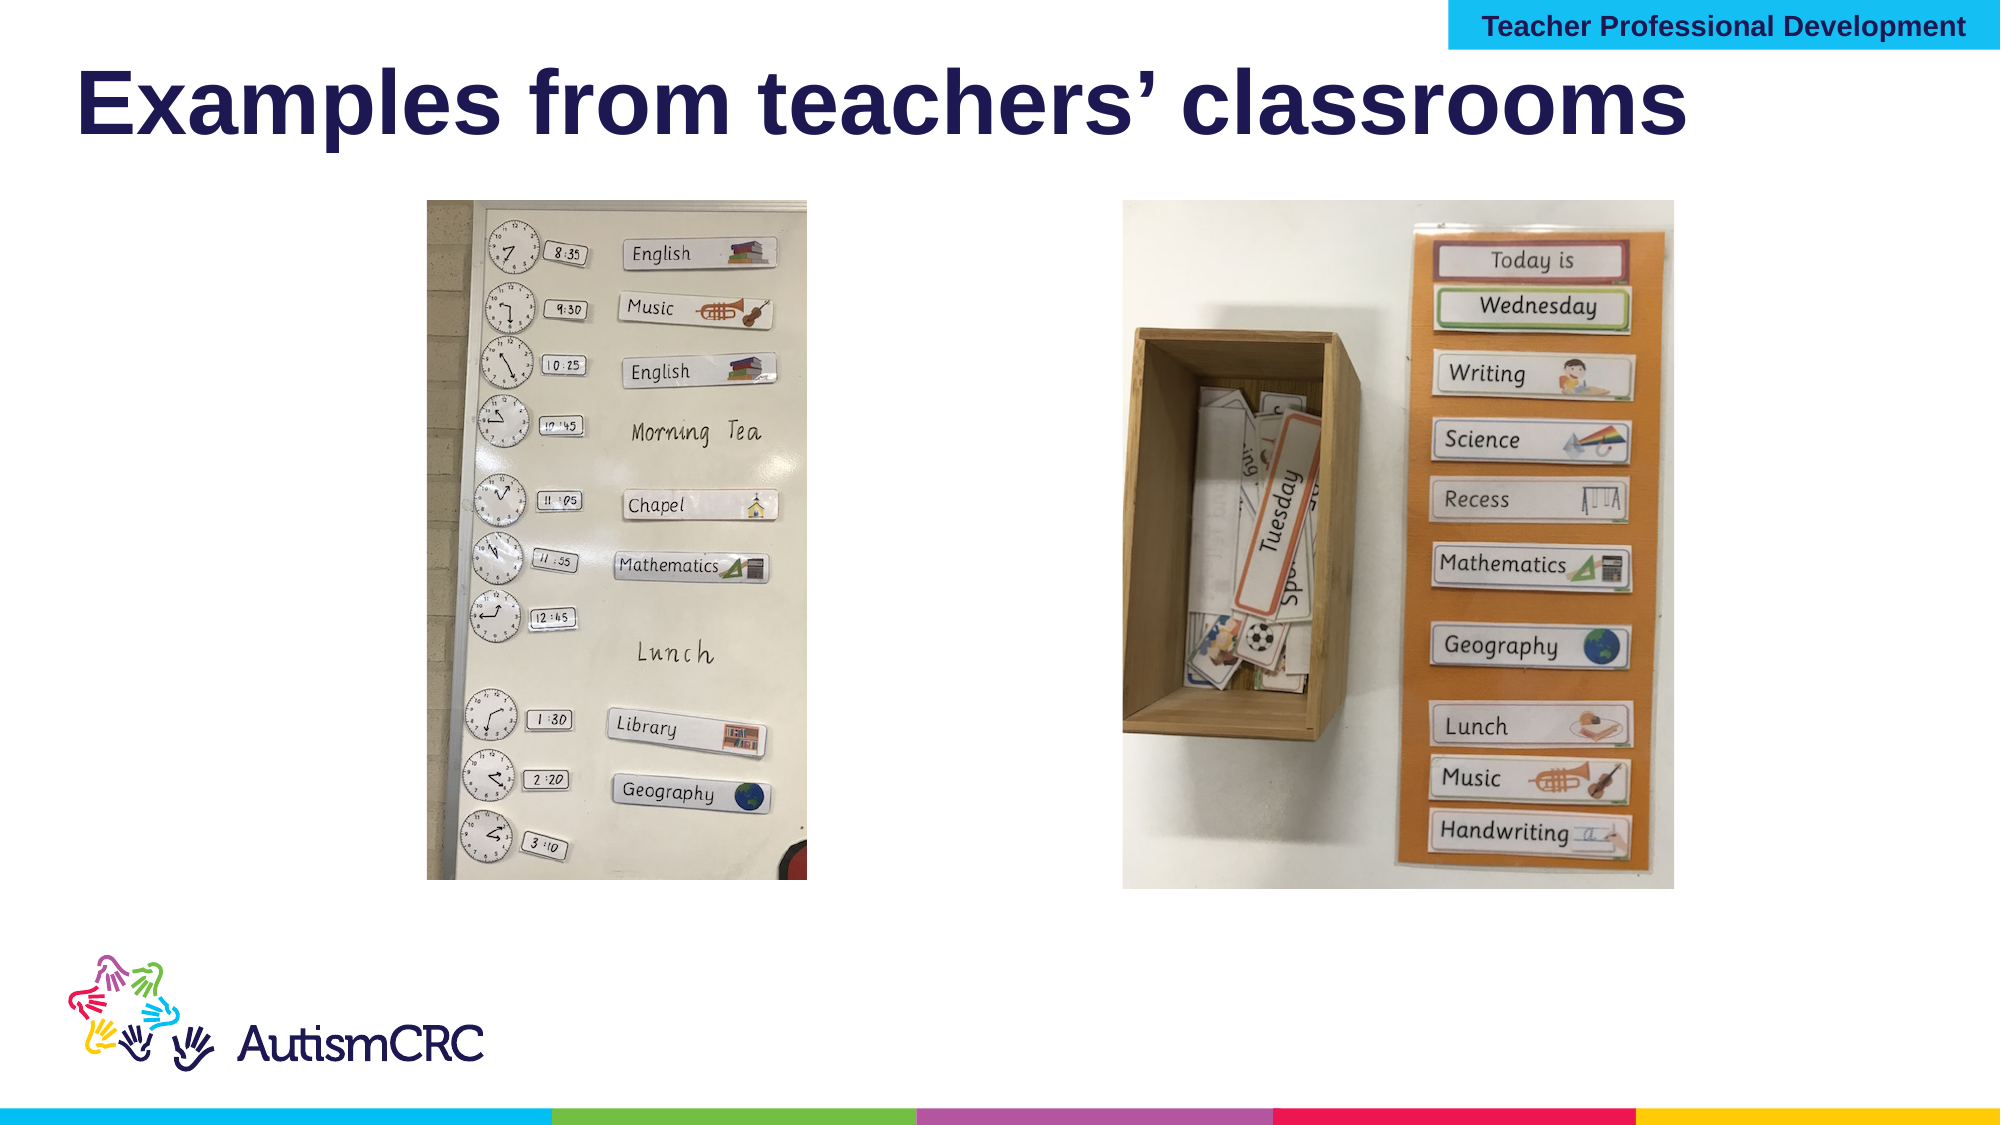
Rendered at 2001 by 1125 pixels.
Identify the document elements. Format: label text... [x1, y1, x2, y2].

title Examples from teachers’ classrooms [60, 0, 1943, 218]
text_box Teacher Professional Development [1448, 0, 2000, 50]
picture [426, 200, 808, 880]
picture [1122, 200, 1675, 889]
